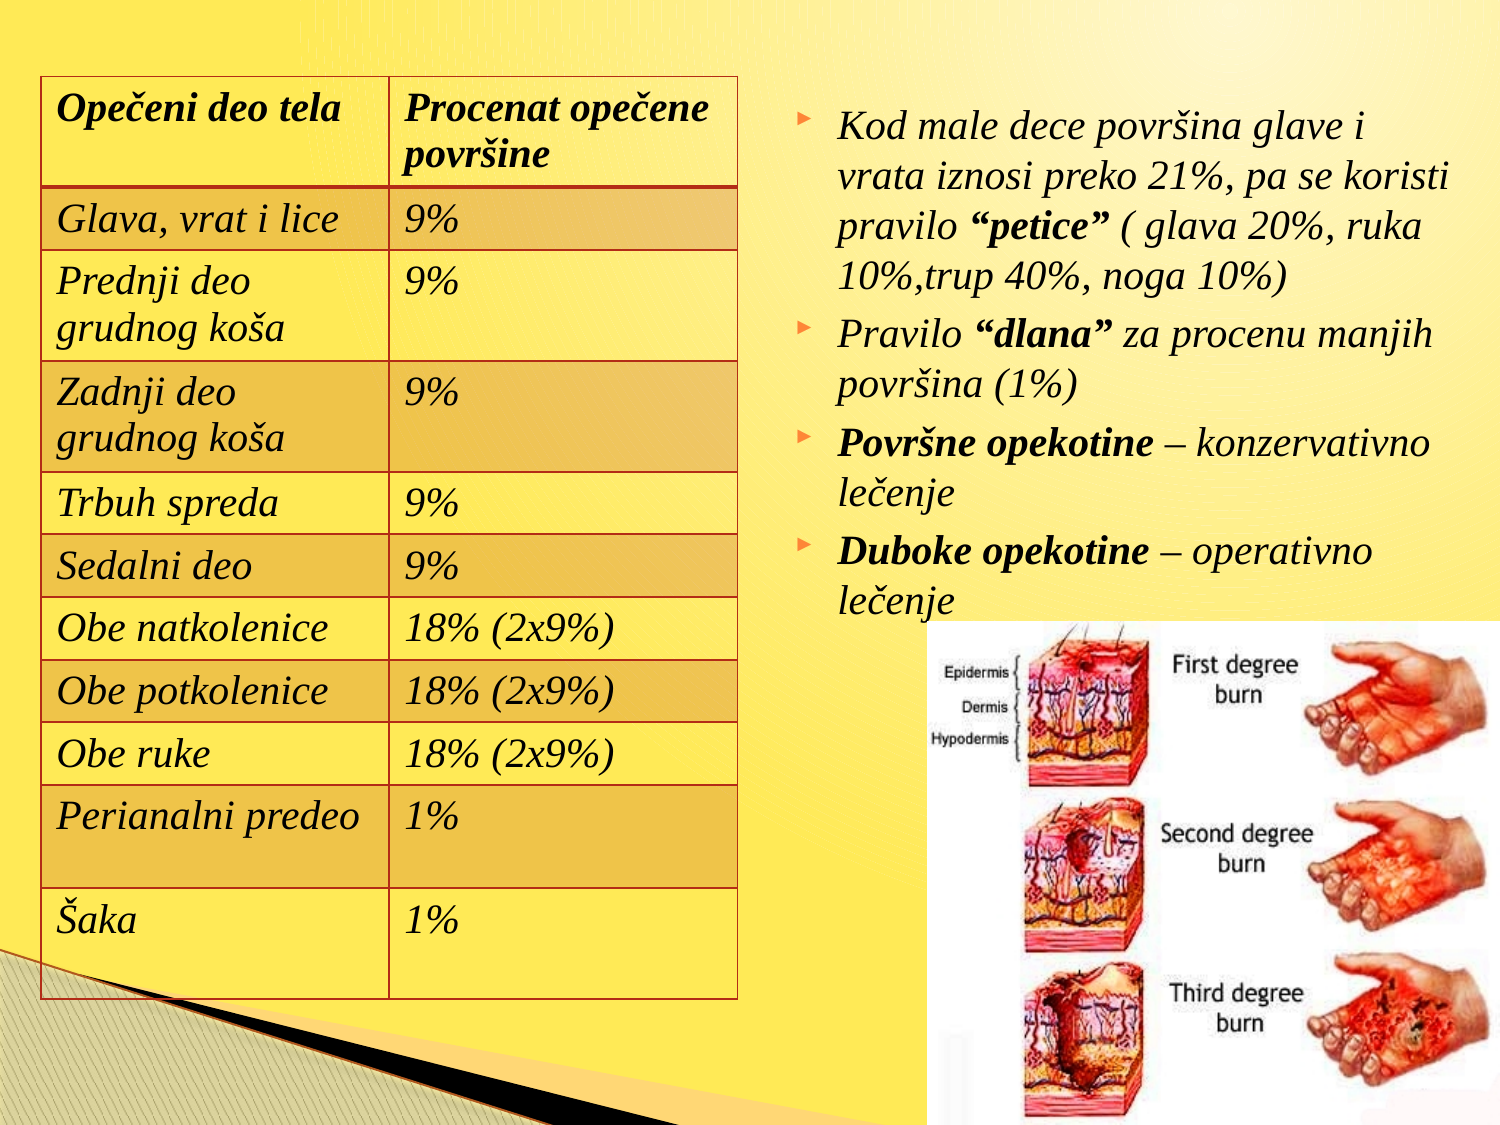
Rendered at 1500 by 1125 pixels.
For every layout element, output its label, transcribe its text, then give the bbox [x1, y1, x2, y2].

table_cell Zadnji deo grudnog koša [42, 362, 388, 471]
table_cell 18% (2x9%) [390, 598, 737, 659]
table_cell Obe ruke [42, 723, 388, 784]
list Kod male dece površina glave i vrata iznosi preko 21%, pa se koristi pravilo “petice” ( glava 20%, ruka 10%,trup 40%, noga 10%) Pravilo “dlana” za procenu manjih površina (1%) Površne opekotine – konzervativno lečenje Duboke opekotine – operativno lečenje [762, 90, 1471, 986]
table_cell 18% (2x9%) [390, 723, 737, 784]
table_cell Prednji deo grudnog koša [42, 251, 388, 360]
table_cell 9% [390, 473, 737, 533]
table_cell 1% [390, 786, 737, 887]
table_cell 9% [390, 535, 737, 596]
table_header Procenat opečene površine [390, 77, 737, 185]
table_cell Šaka [42, 889, 388, 998]
table_cell 9% [390, 189, 737, 249]
table_cell Obe natkolenice [42, 598, 388, 659]
table_cell 18% (2x9%) [390, 661, 737, 721]
table_cell 9% [390, 362, 737, 471]
table_cell Glava, vrat i lice [42, 189, 388, 249]
table_cell Obe potkolenice [42, 661, 388, 721]
table_cell Sedalni deo [42, 535, 388, 596]
picture [926, 621, 1500, 1125]
table_cell Perianalni predeo [42, 786, 388, 887]
table_cell Trbuh spreda [42, 473, 388, 533]
table_header Opečeni deo tela [42, 77, 388, 185]
table_cell 1% [390, 889, 737, 998]
table_cell 9% [390, 251, 737, 360]
